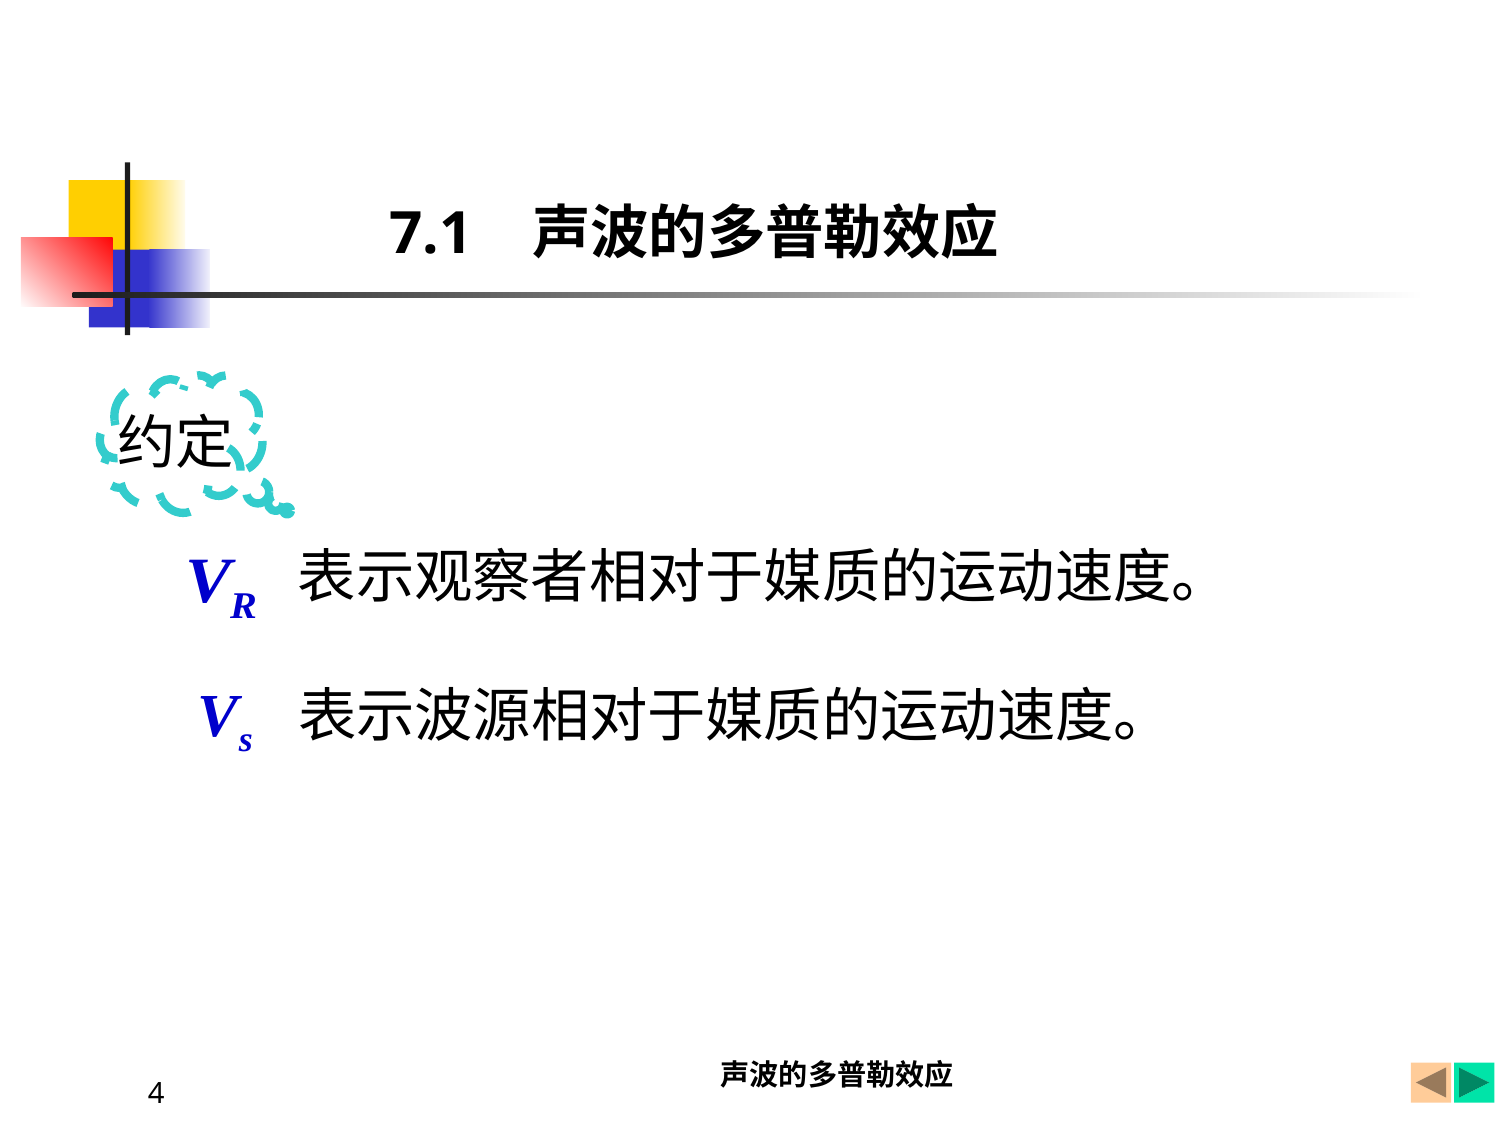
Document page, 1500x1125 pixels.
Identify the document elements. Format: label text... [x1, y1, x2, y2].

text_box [183, 532, 1253, 625]
text_box 约定 [246, 480, 291, 515]
text_box 7.1 声波的多普勒效应 [374, 187, 1188, 273]
text_box 约定 [99, 375, 263, 513]
footer 声波的多普勒效应 [600, 1024, 1075, 1100]
slide_number 4 [0, 1046, 313, 1122]
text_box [194, 670, 1194, 763]
